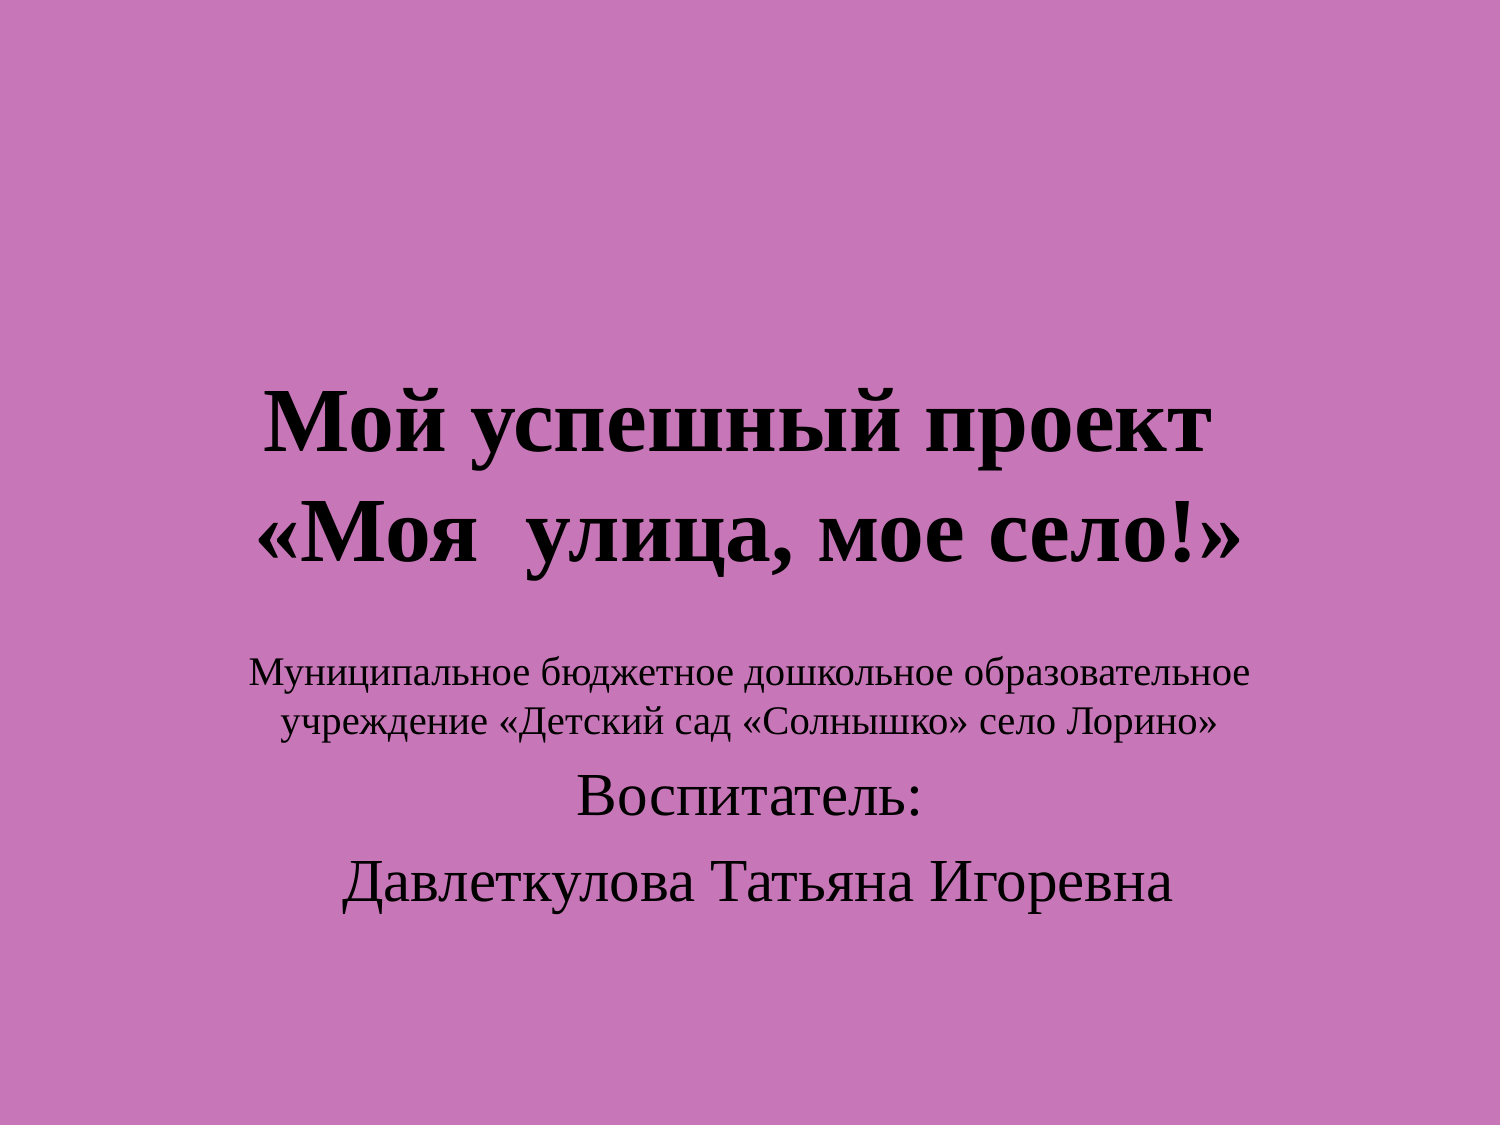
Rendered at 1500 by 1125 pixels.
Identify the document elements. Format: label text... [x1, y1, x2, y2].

title Мой успешный проект «Моя улица, мое село!» [112, 349, 1388, 591]
subtitle Муниципальное бюджетное дошкольное образовательное учреждение «Детский сад «Солнышко» село Лорино» Воспитатель: Давлеткулова Татьяна Игоревна [225, 637, 1275, 925]
